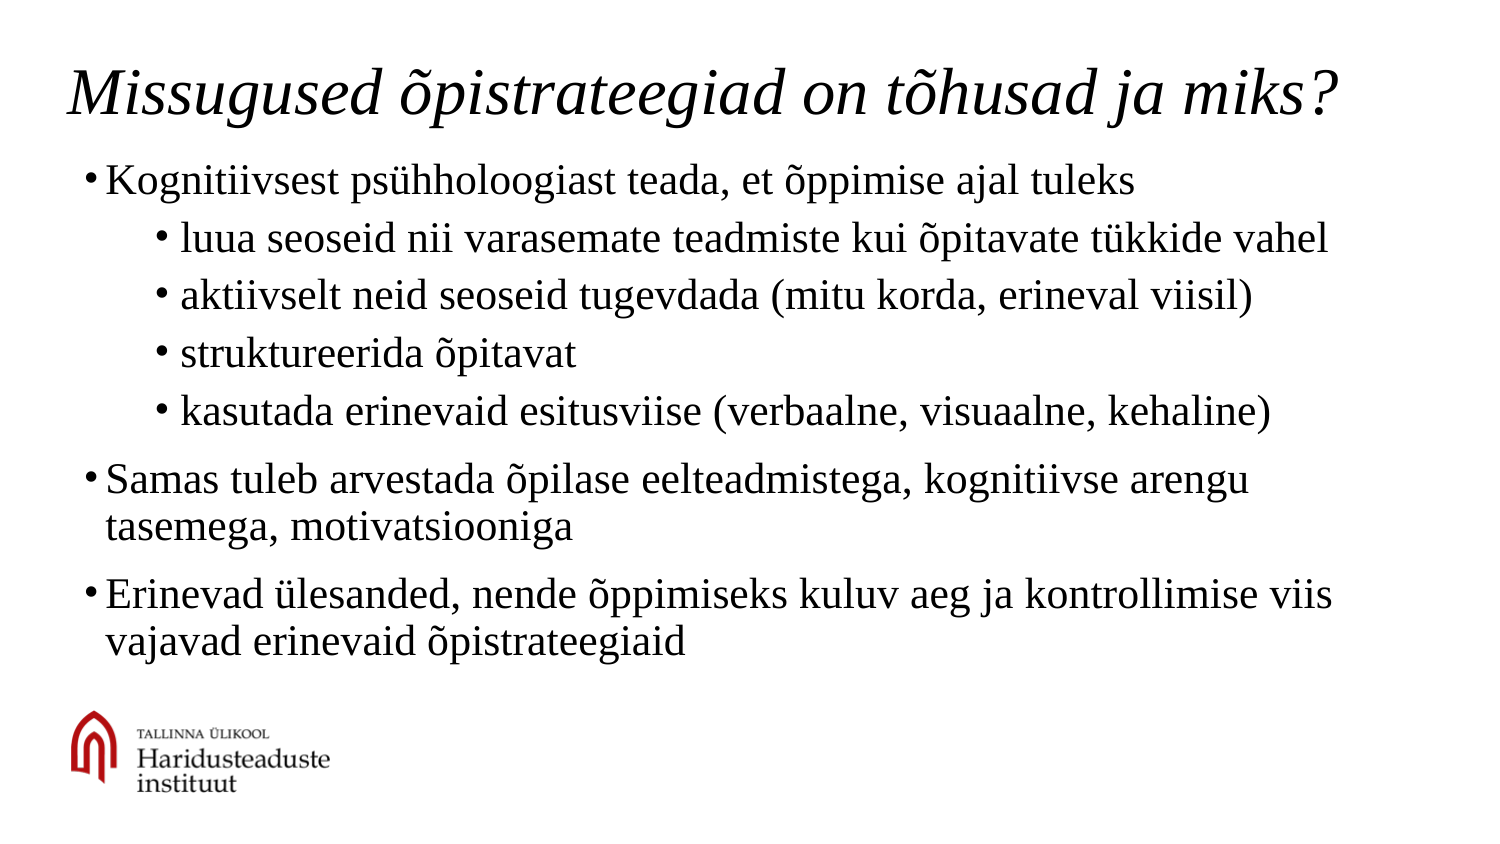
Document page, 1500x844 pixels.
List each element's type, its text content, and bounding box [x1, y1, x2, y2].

title Missugused õpistrateegiad on tõhusad ja miks? [52, 44, 1397, 149]
picture [71, 710, 338, 800]
list Kognitiivsest psühholoogiast teada, et õppimise ajal tuleks luua seoseid nii varasemate teadmiste kui õpitavate tükkide vahel aktiivselt neid seoseid tugevdada (mitu korda, erineval viisil) struktureerida õpitavat kasutada erinevaid esitusviise (verbaalne, visuaalne, kehaline) Samas tuleb arvestada õpilase eelteadmistega, kognitiivse arengu tasemega, motivatsiooniga Erinevad ülesanded, nende õppimiseks kuluv aeg ja kontrollimise viis vajavad erinevaid õpistrateegiaid [52, 149, 1447, 695]
